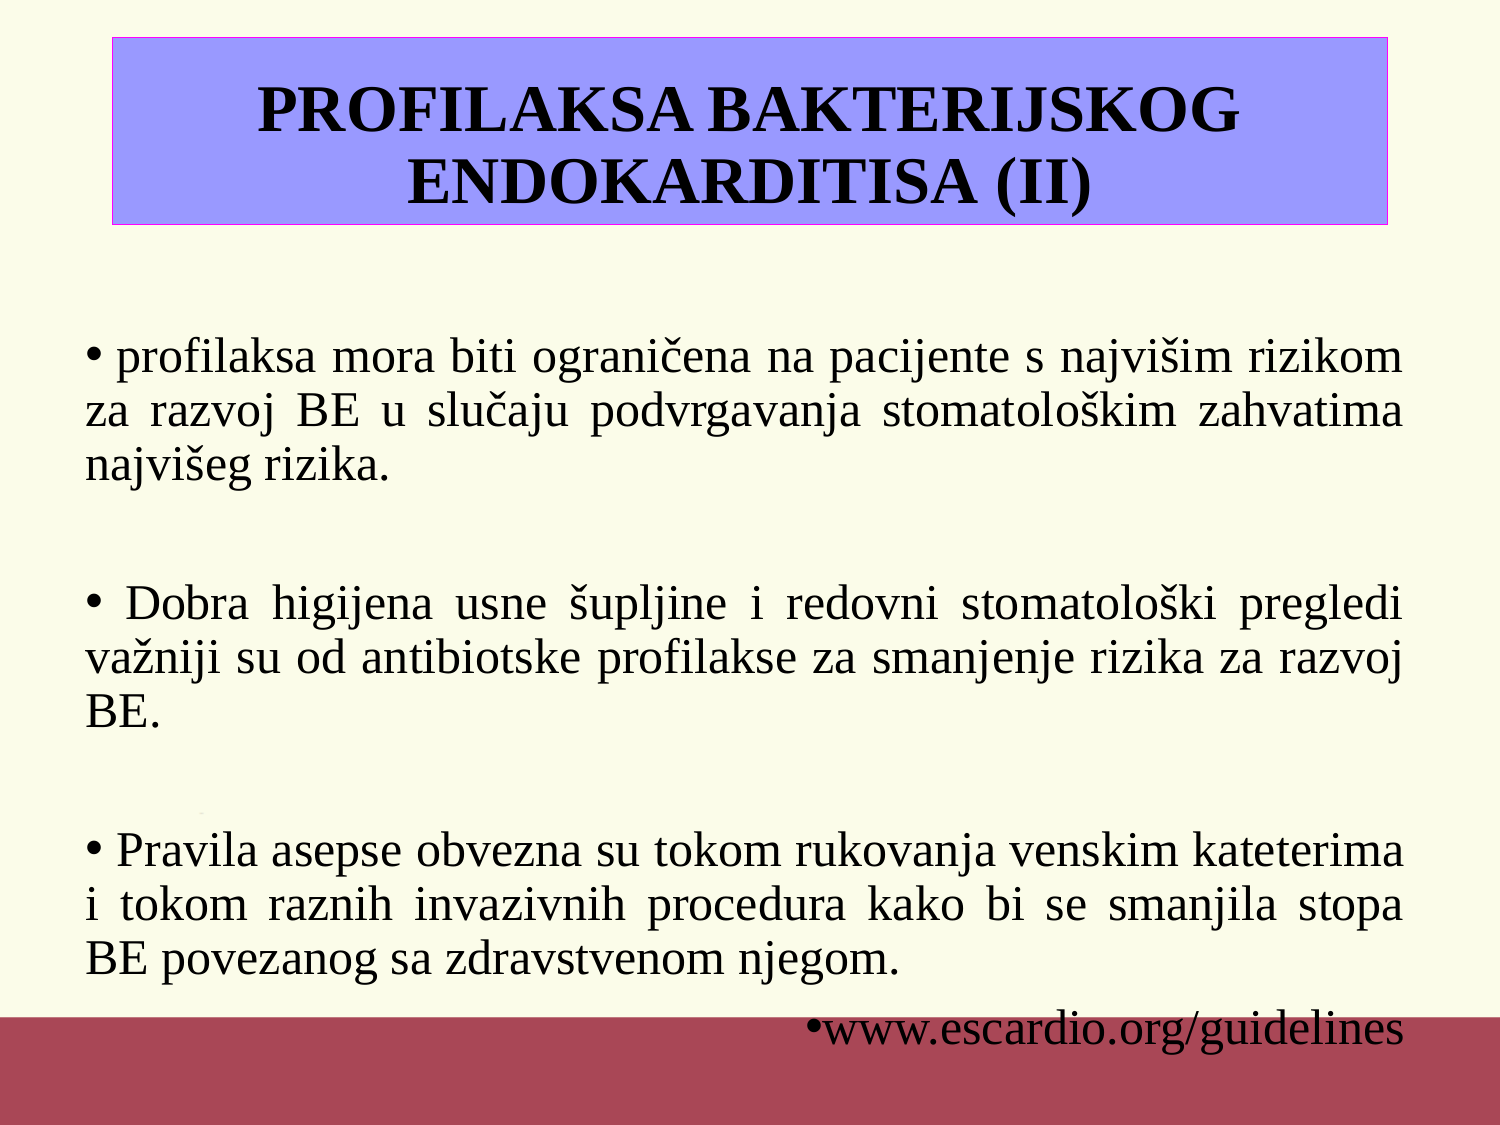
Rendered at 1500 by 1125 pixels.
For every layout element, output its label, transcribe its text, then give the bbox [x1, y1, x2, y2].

subtitle profilaksa mora biti ograničena na pacijente s najvišim rizikom za razvoj BE u slučaju podvrgavanja stomatološkim zahvatima najvišeg rizika. Dobra higijena usne šupljine i redovni stomatološki pregledi važniji su od antibiotske profilakse za smanjenje rizika za razvoj BE. Pravila asepse obvezna su tokom rukovanja venskim kateterima i tokom raznih invazivnih procedura kako bi se smanjila stopa BE povezanog sa zdravstvenom njegom. www.escardio.org/guidelines [70, 246, 1421, 1086]
title PROFILAKSA BAKTERIJSKOG ENDOKARDITISA (II) [112, 37, 1388, 225]
picture [0, 0, 1500, 1125]
